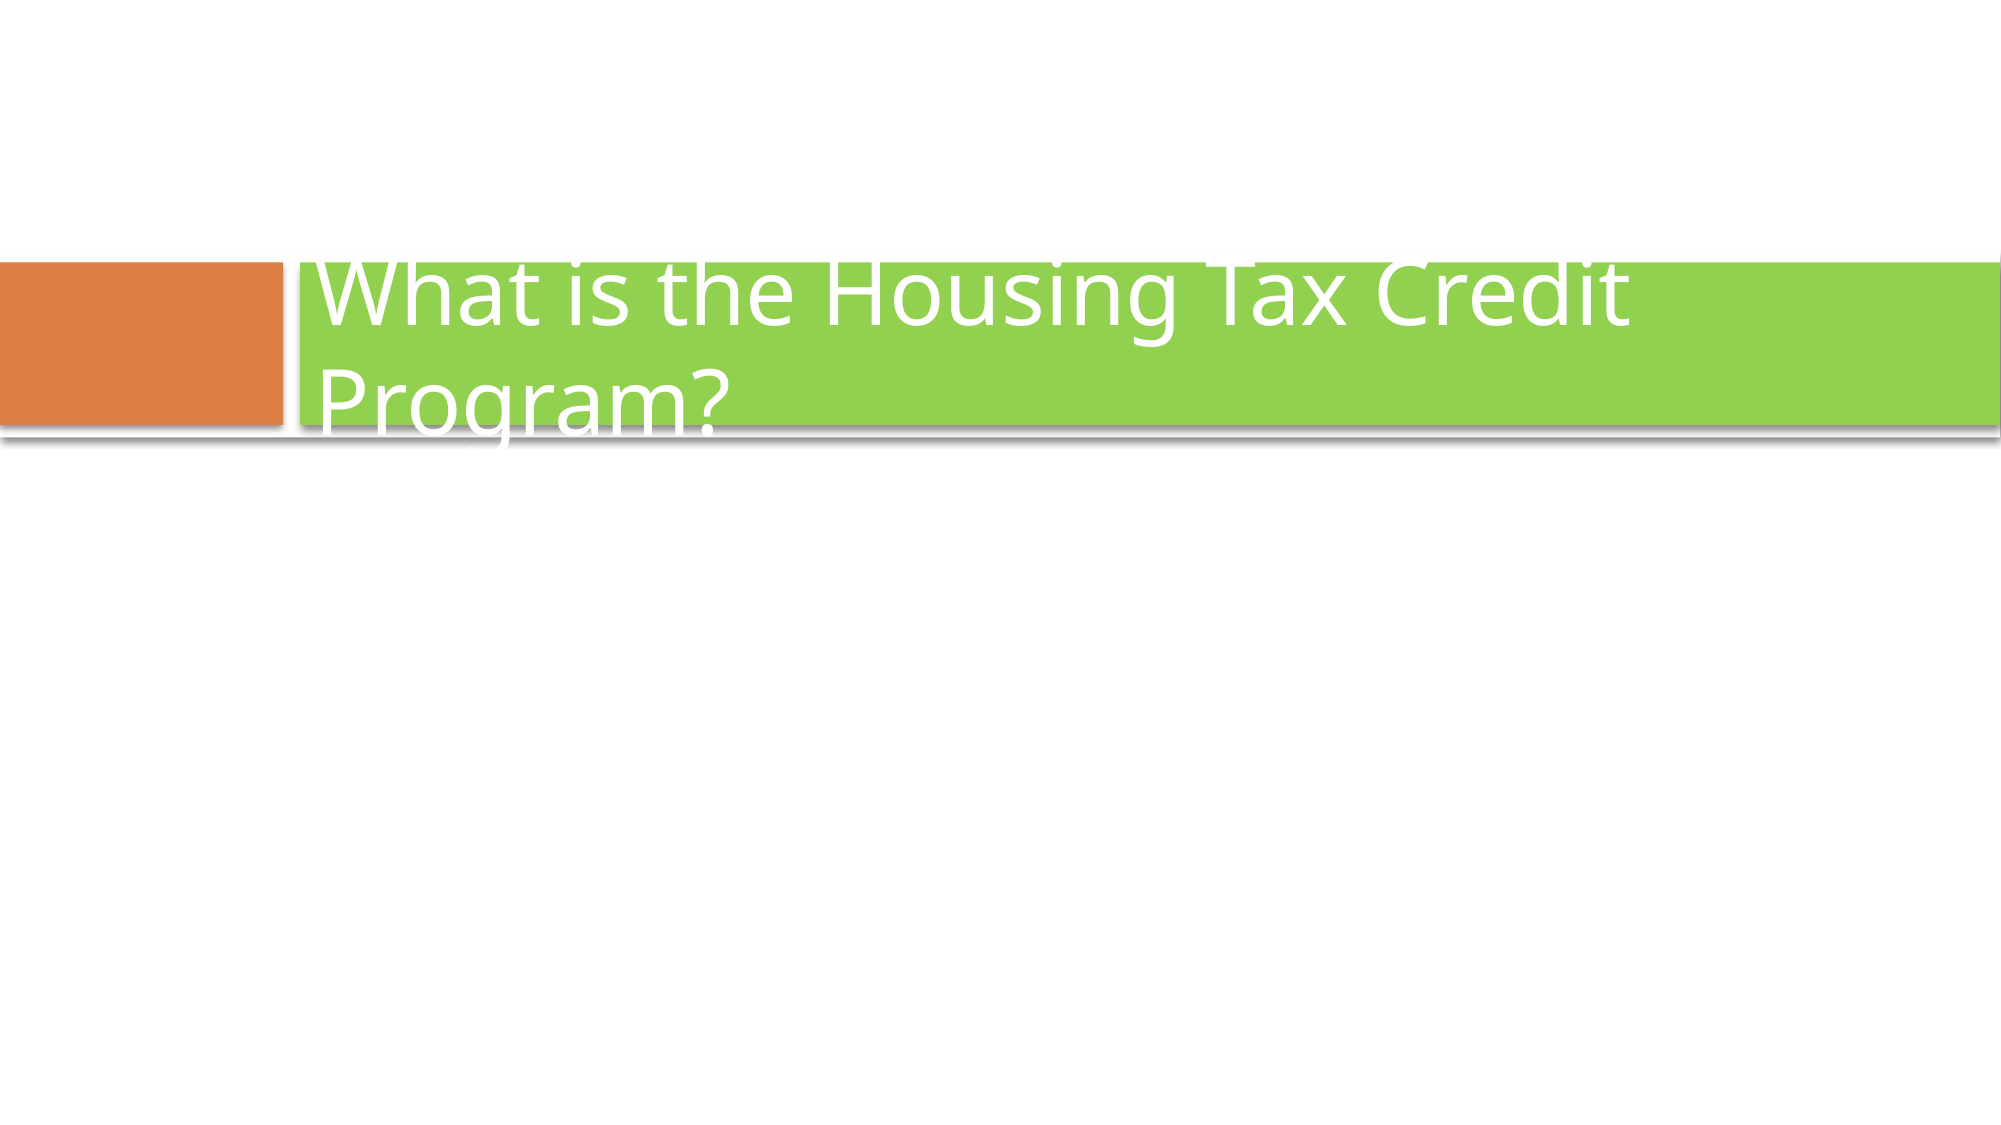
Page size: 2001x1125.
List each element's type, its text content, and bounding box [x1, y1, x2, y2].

title What is the Housing Tax Credit Program? [300, 262, 1967, 425]
